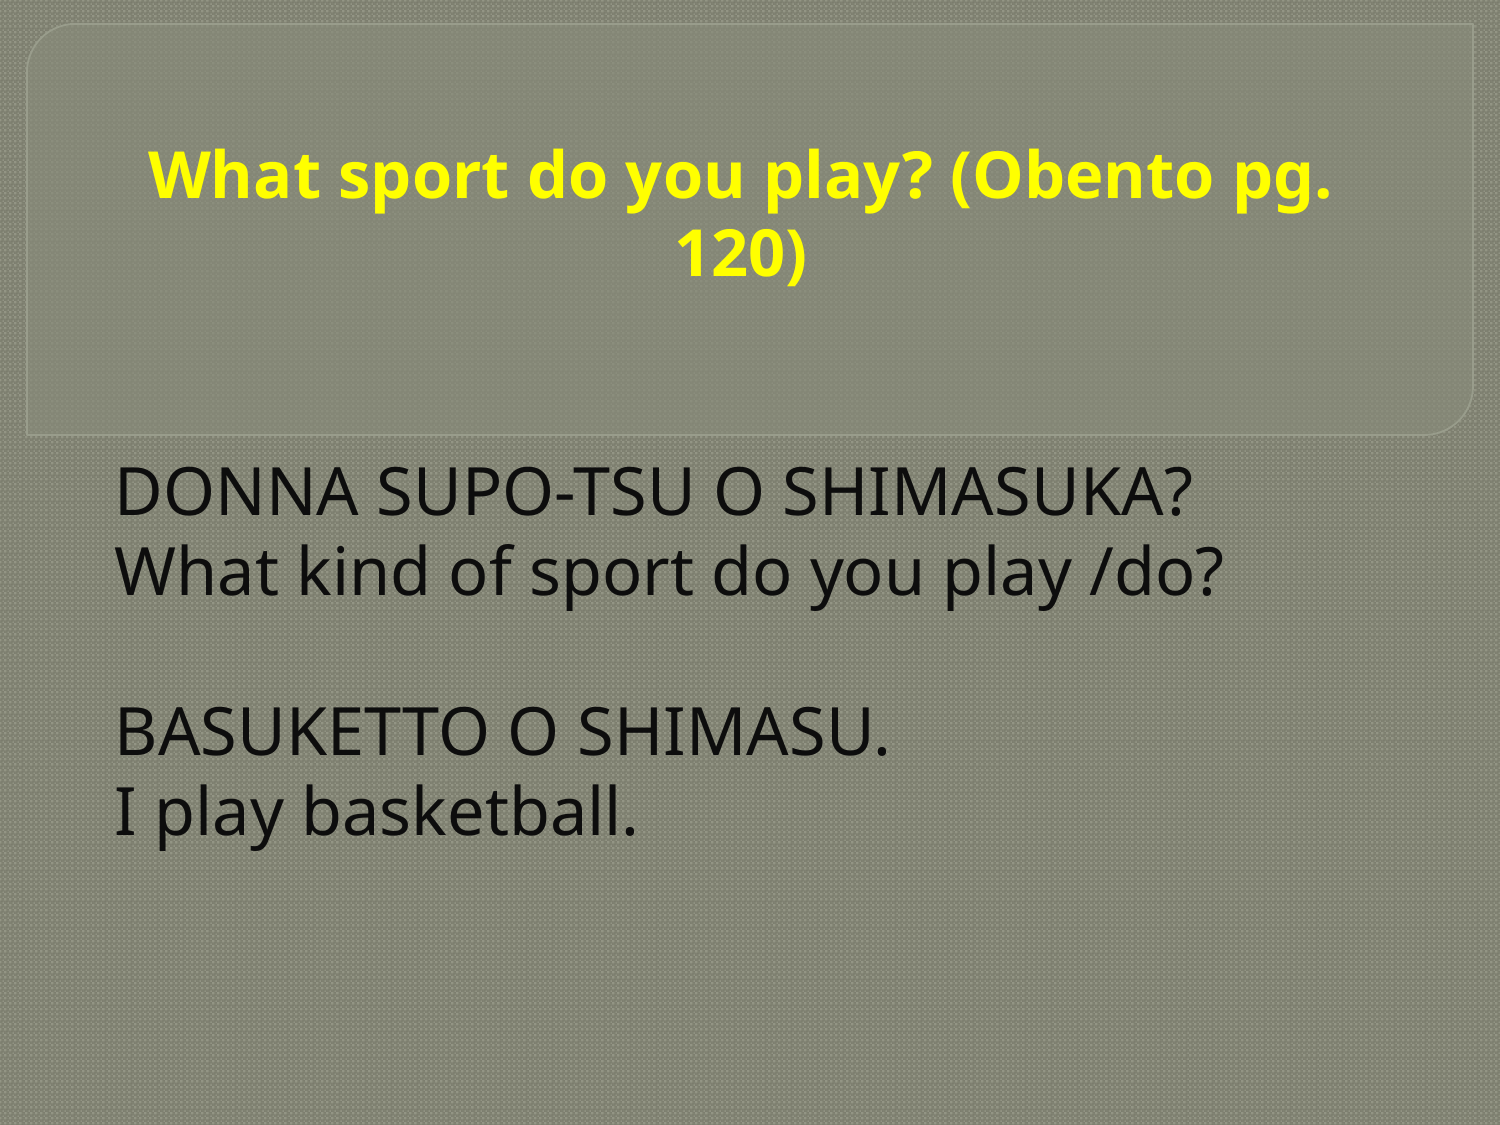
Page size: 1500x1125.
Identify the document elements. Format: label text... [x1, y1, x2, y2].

text_box DONNA SUPO-TSU O SHIMASUKA? What kind of sport do you play /do? BASUKETTO O SHIMASU. I play basketball. [99, 441, 1375, 856]
title What sport do you play? (Obento pg. 120) [137, 125, 1375, 375]
